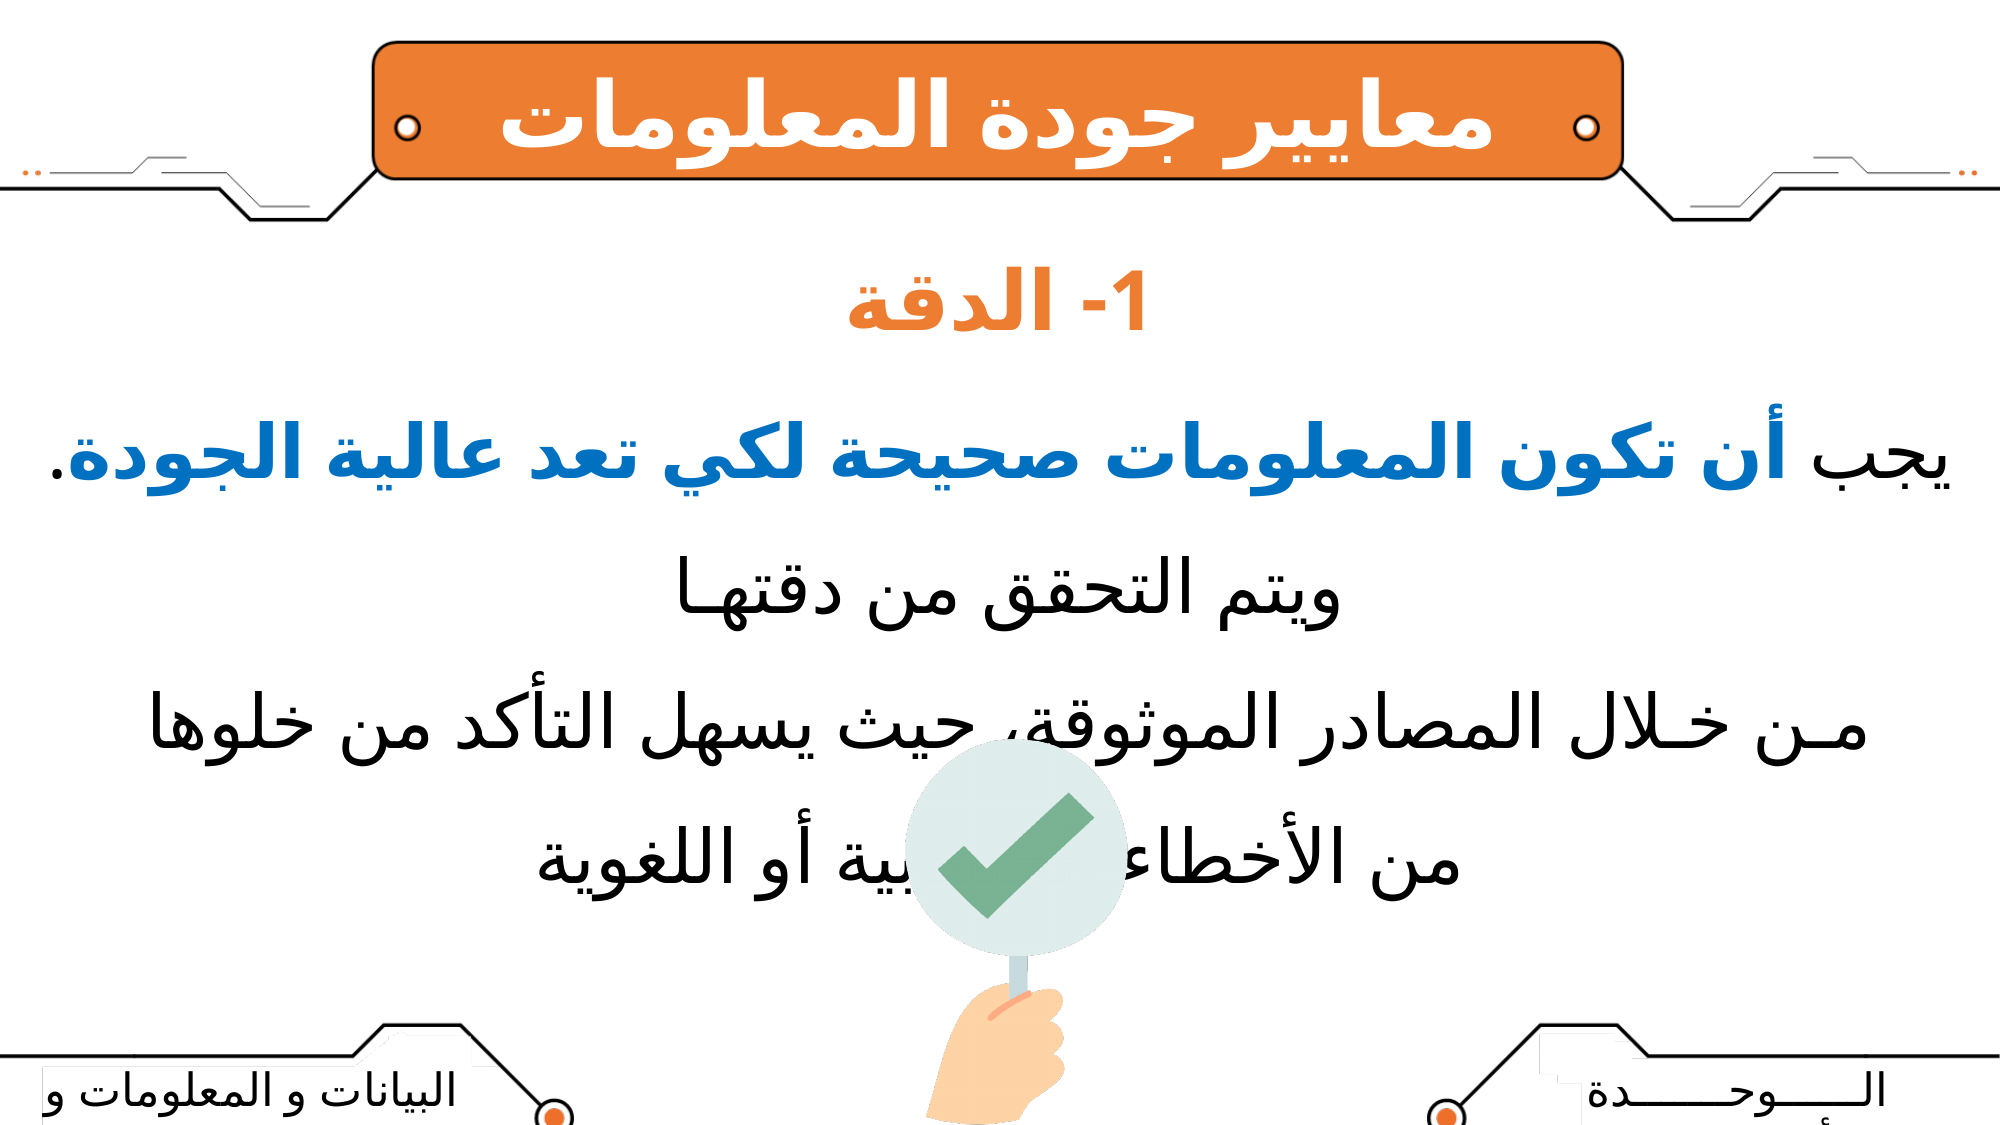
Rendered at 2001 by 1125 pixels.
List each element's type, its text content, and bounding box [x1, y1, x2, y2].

text_box يجب أن تكون المعلومات صحيحة لكي تعد عالية الجودة. ويتم التحقق من دقتهـا مـن خـلال المصادر الموثوقة، حيث يسهل التأكد من خلوها من الأخطاء الحسابية أو اللغوية [0, 354, 2000, 906]
picture [0, 681, 2000, 1125]
text_box 1- الدقة [0, 222, 2000, 372]
text_box معايير جودة المعلومات [361, 36, 1635, 187]
picture [0, 0, 2000, 240]
